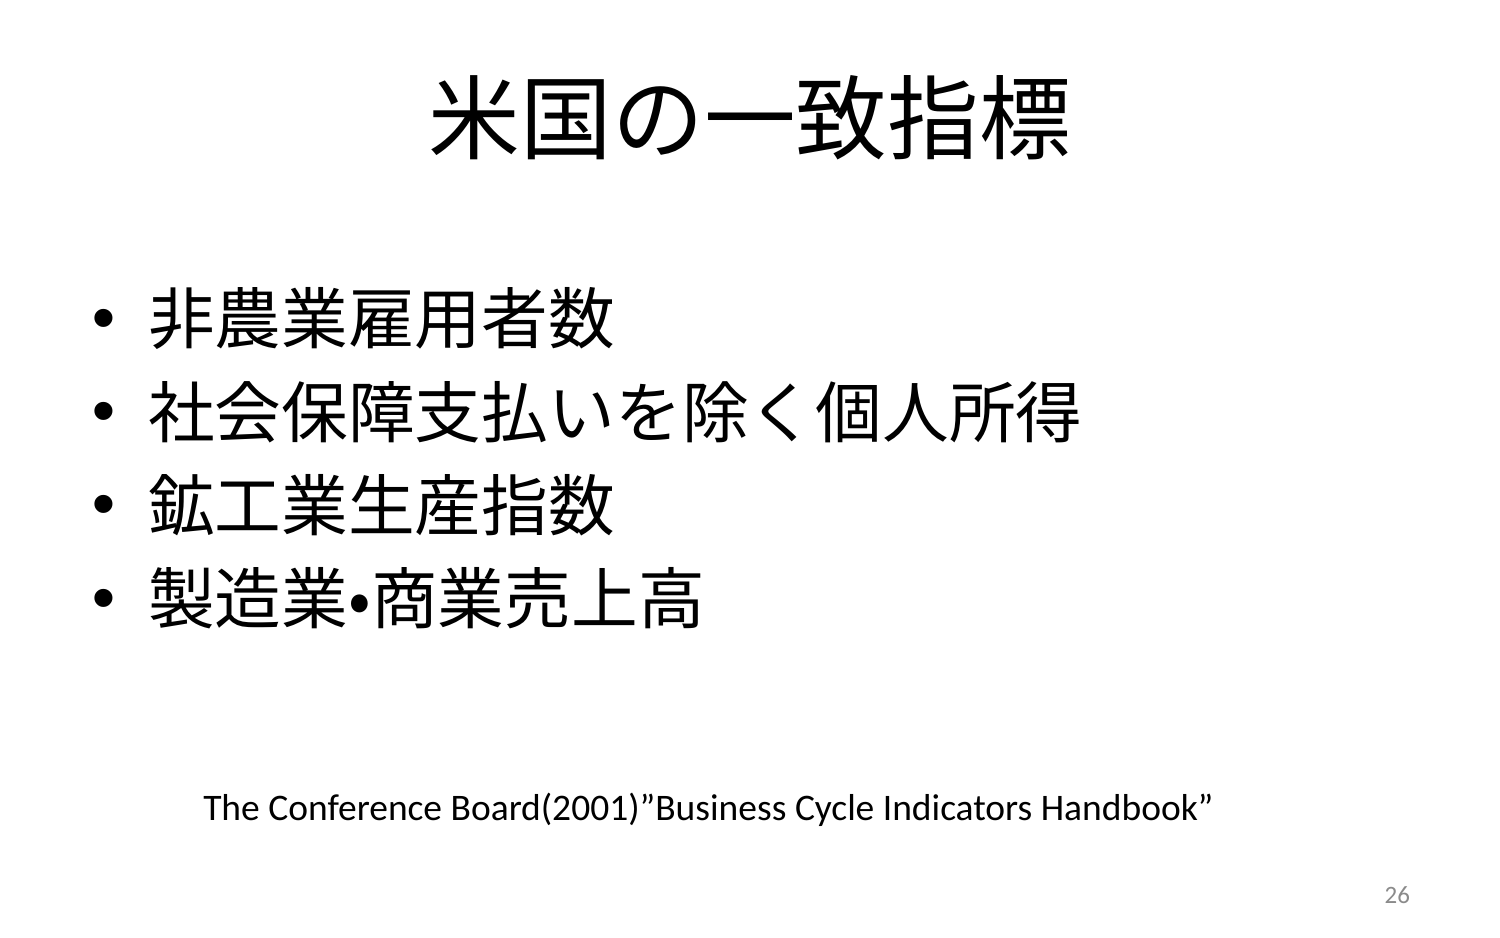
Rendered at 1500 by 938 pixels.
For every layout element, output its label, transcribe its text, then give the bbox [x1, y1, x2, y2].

title 米国の一致指標 [75, 37, 1425, 194]
list 非農業雇用者数 社会保障支払いを除く個人所得 鉱工業生産指数 製造業・商業売上高 [76, 269, 1427, 786]
text_box The Conference Board(2001)”Business Cycle Indicators Handbook” [188, 775, 1230, 836]
slide_number 26 [1074, 868, 1425, 919]
